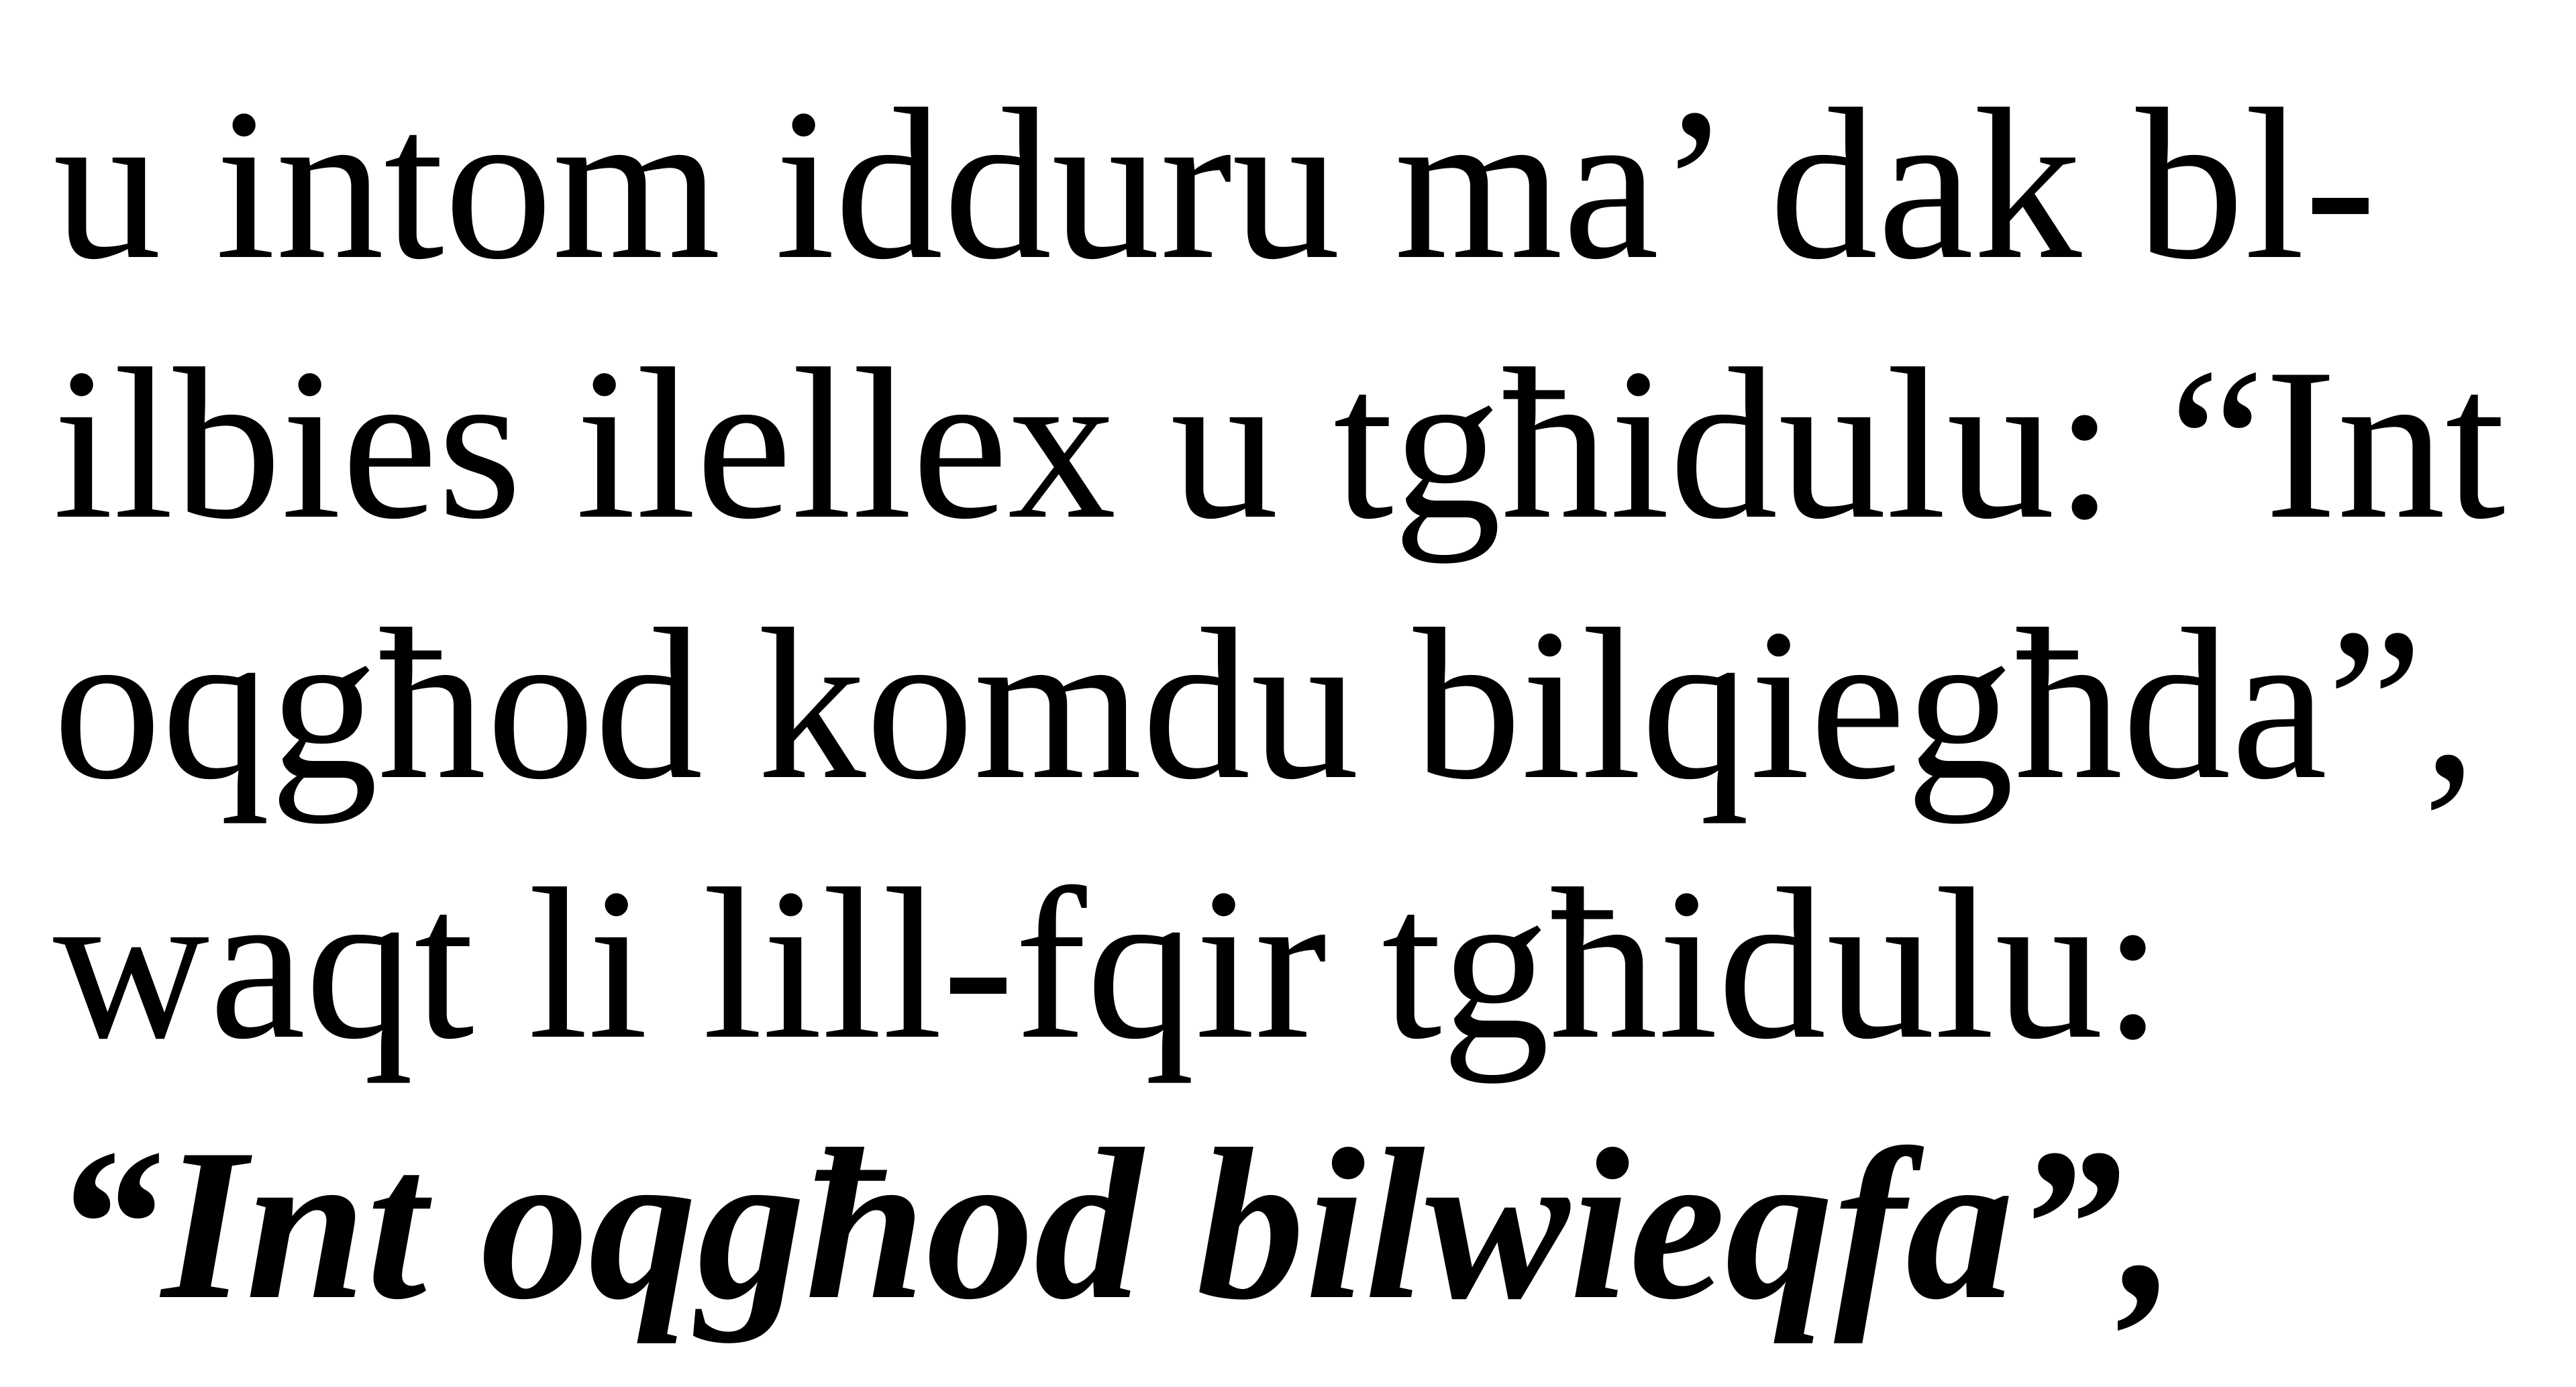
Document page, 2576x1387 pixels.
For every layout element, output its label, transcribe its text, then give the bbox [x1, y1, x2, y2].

text_box u intom idduru ma’ dak bl-ilbies ilellex u tgħidulu: “Int oqgħod komdu bilqiegħda”, waqt li lill-fqir tgħidulu: “Int oqgħod bilwieqfa”, [43, 36, 2532, 1346]
